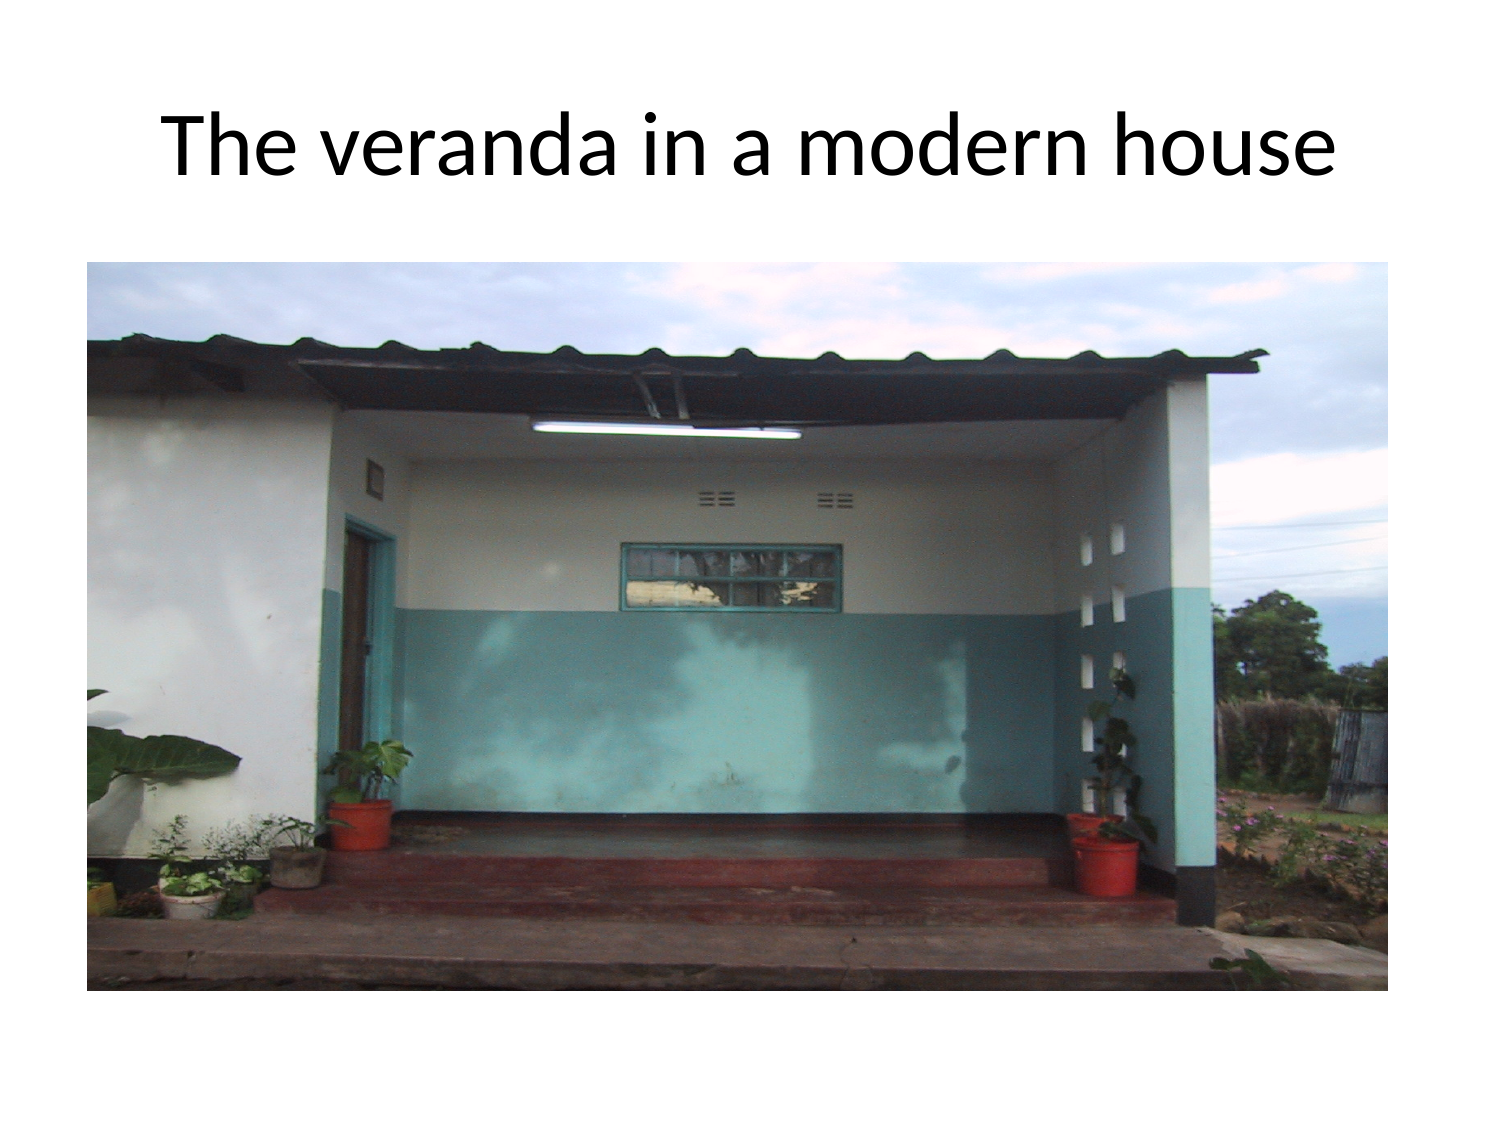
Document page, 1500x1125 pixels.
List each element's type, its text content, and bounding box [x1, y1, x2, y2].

title The veranda in a modern house [75, 45, 1425, 233]
picture [87, 262, 1388, 991]
